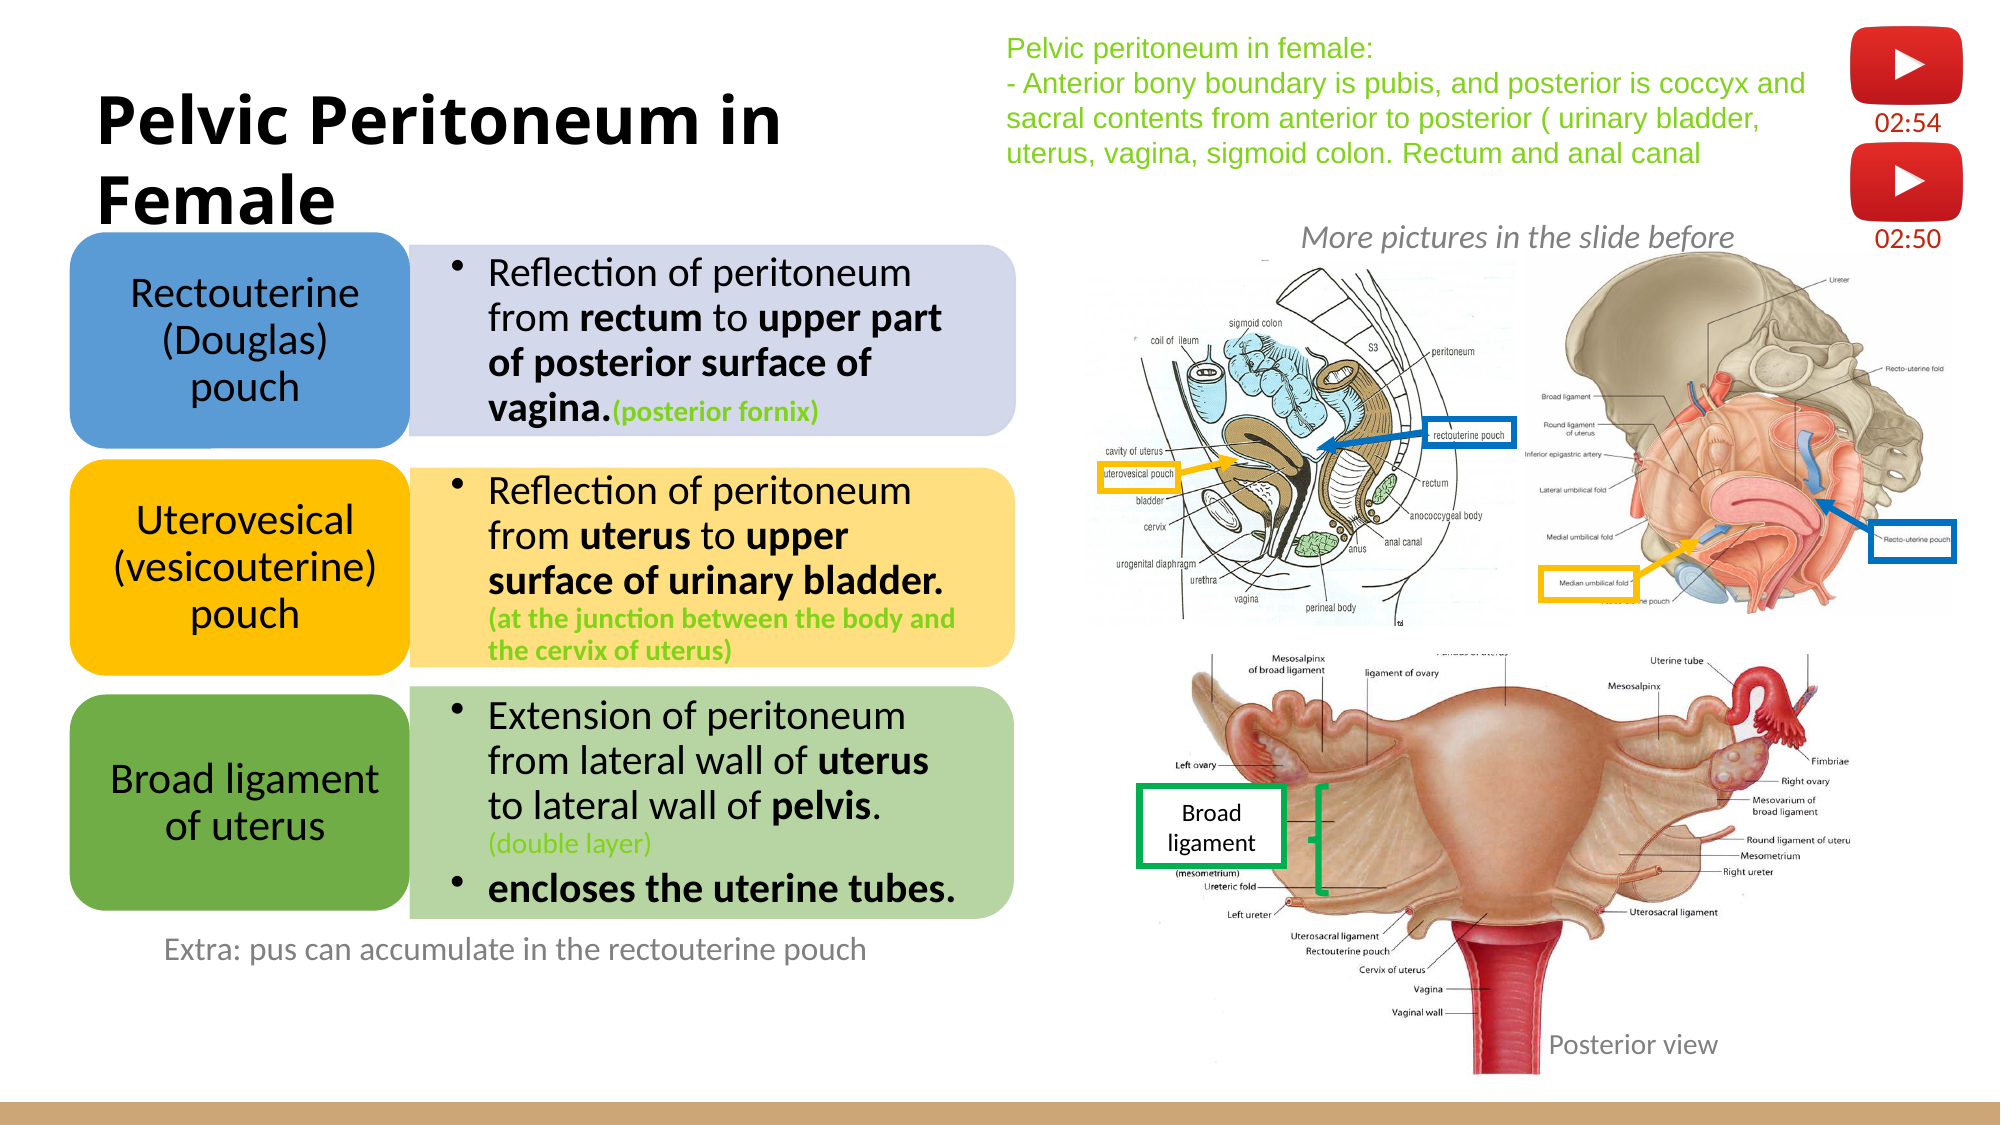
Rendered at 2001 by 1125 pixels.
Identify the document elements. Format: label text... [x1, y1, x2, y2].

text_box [1139, 654, 1851, 1078]
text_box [69, 232, 1015, 919]
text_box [1850, 147, 1963, 263]
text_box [1085, 259, 1515, 626]
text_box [1850, 26, 1963, 147]
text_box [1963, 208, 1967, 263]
text_box Extra: pus can accumulate in the rectouterine pouch [149, 919, 1046, 975]
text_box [1525, 251, 1955, 617]
text_box Pelvic Peritoneum in Female [81, 70, 934, 232]
text_box More pictures in the slide before [1069, 208, 1850, 263]
text_box Pelvic peritoneum in female: - Anterior bony boundary is pubis, and posterior is coccyx and sacral contents from anterior to posterior ( urinary bladder, uterus, vagina, sigmoid colon. Rectum and anal canal [991, 21, 1860, 177]
